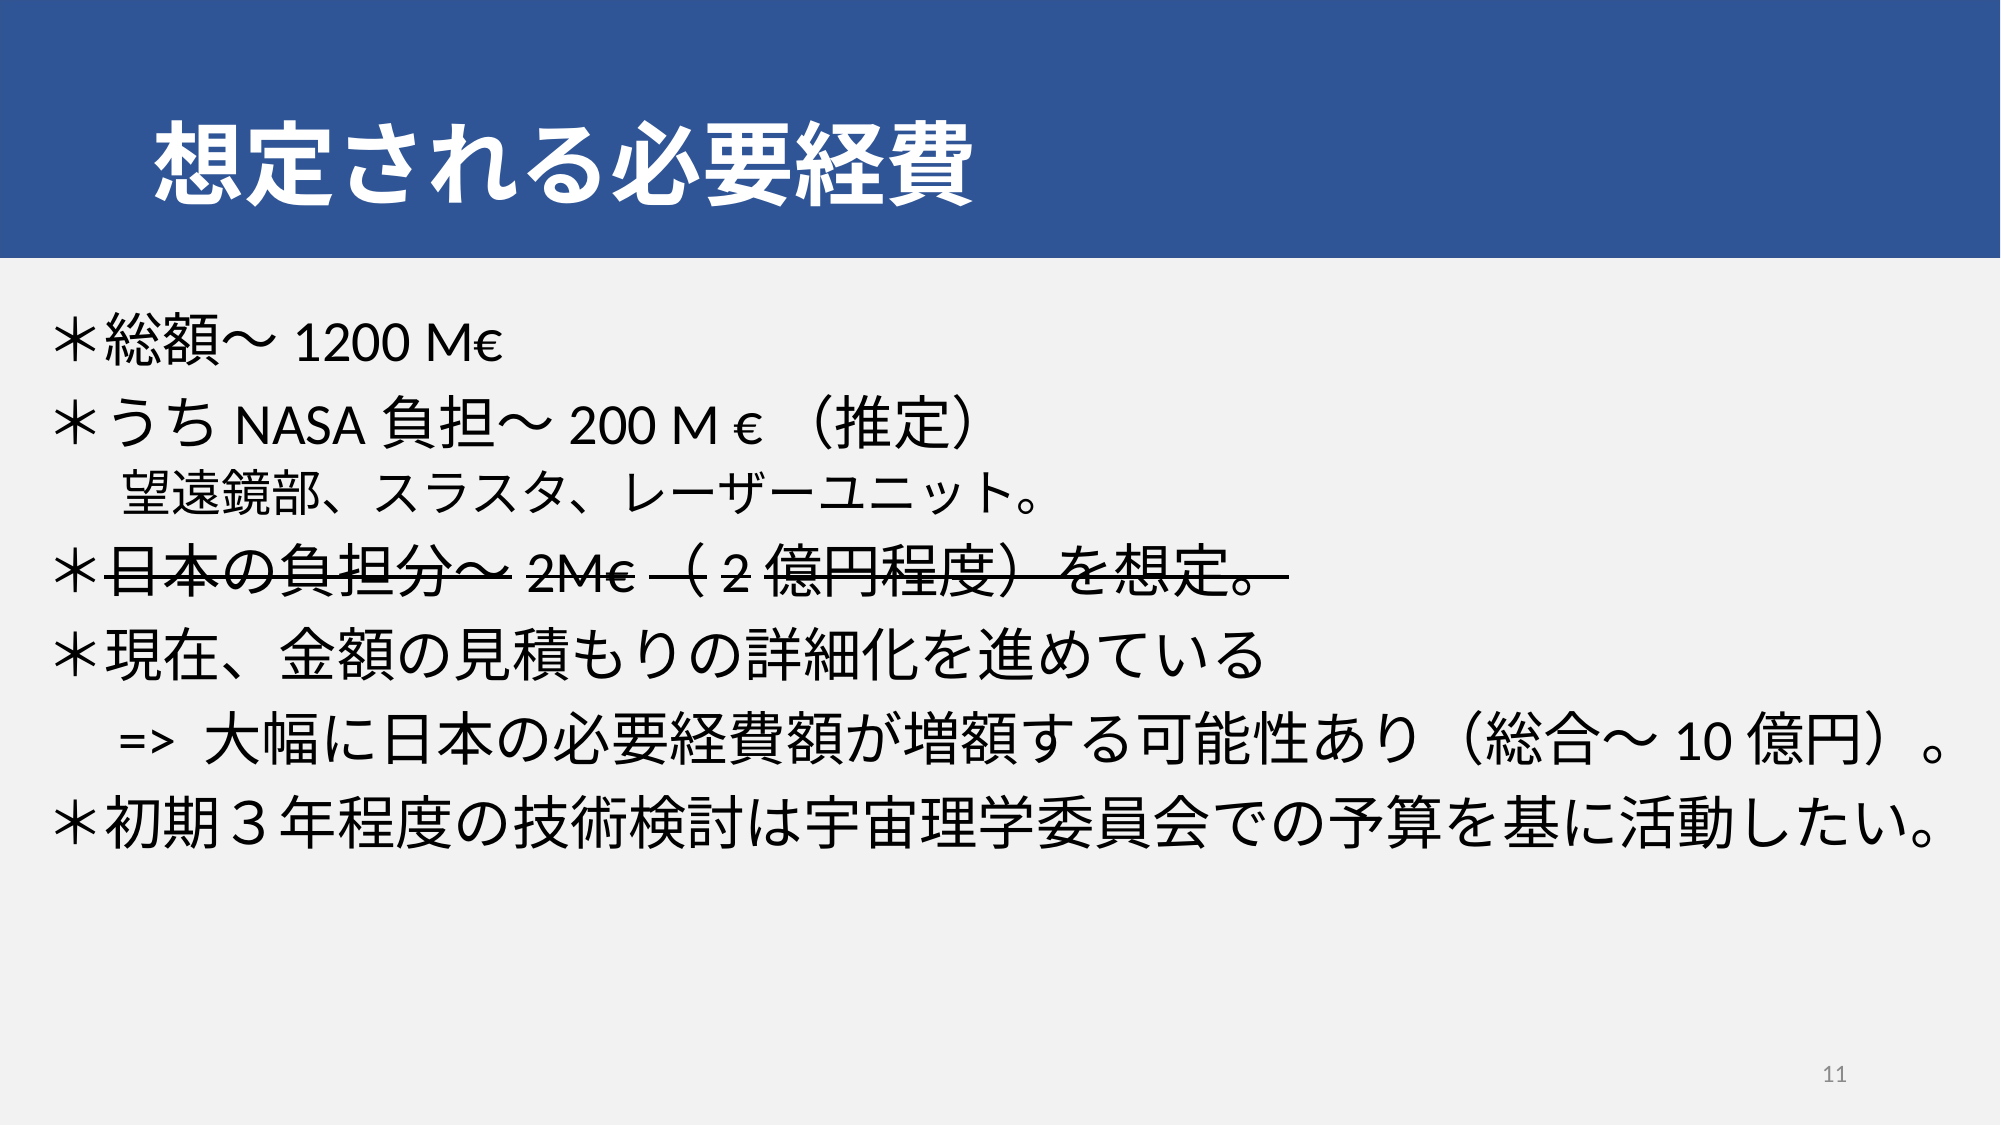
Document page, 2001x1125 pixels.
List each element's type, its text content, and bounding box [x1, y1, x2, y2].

list ＊総額〜1200 M€ ＊うちNASA負担〜200 M €（推定） 望遠鏡部、スラスタ、レーザーユニット。 ＊日本の負担分〜2M€（2億円程度）を想定。 ＊現在、金額の見積もりの詳細化を進めている => 大幅に日本の必要経費額が増額する可能性あり（総合〜10億円）。 ＊初期３年程度の技術検討は宇宙理学委員会での予算を基に活動したい。 [30, 303, 1984, 1017]
slide_number 10 [1412, 1042, 1863, 1103]
title 想定される必要経費 [137, 59, 1863, 278]
